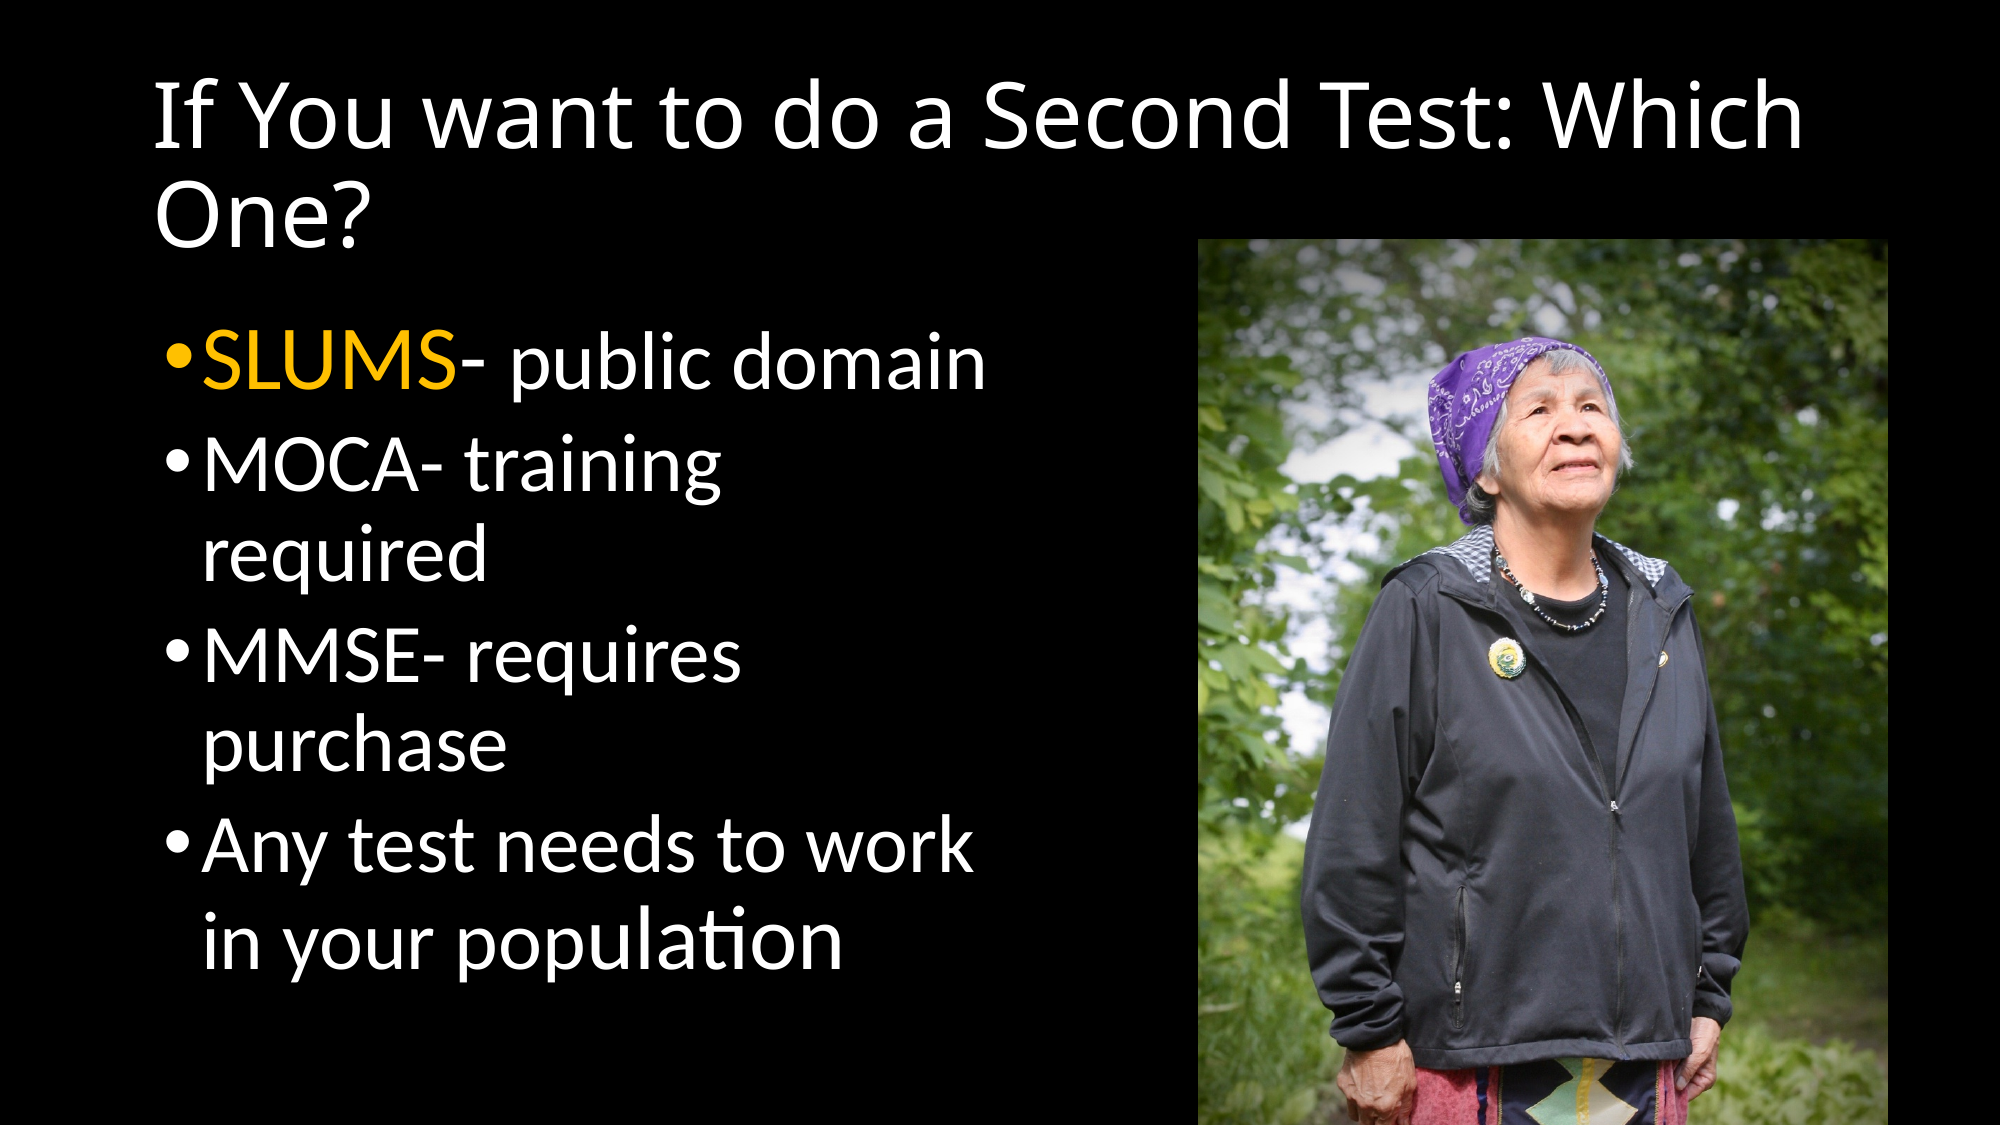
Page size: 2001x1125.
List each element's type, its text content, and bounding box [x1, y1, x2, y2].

list SLUMS- public domain MOCA- training required MMSE- requires purchase Any test needs to work in your population [73, 303, 1038, 1017]
picture [1197, 239, 1888, 1125]
title If You want to do a Second Test: Which One? [137, 59, 1863, 278]
